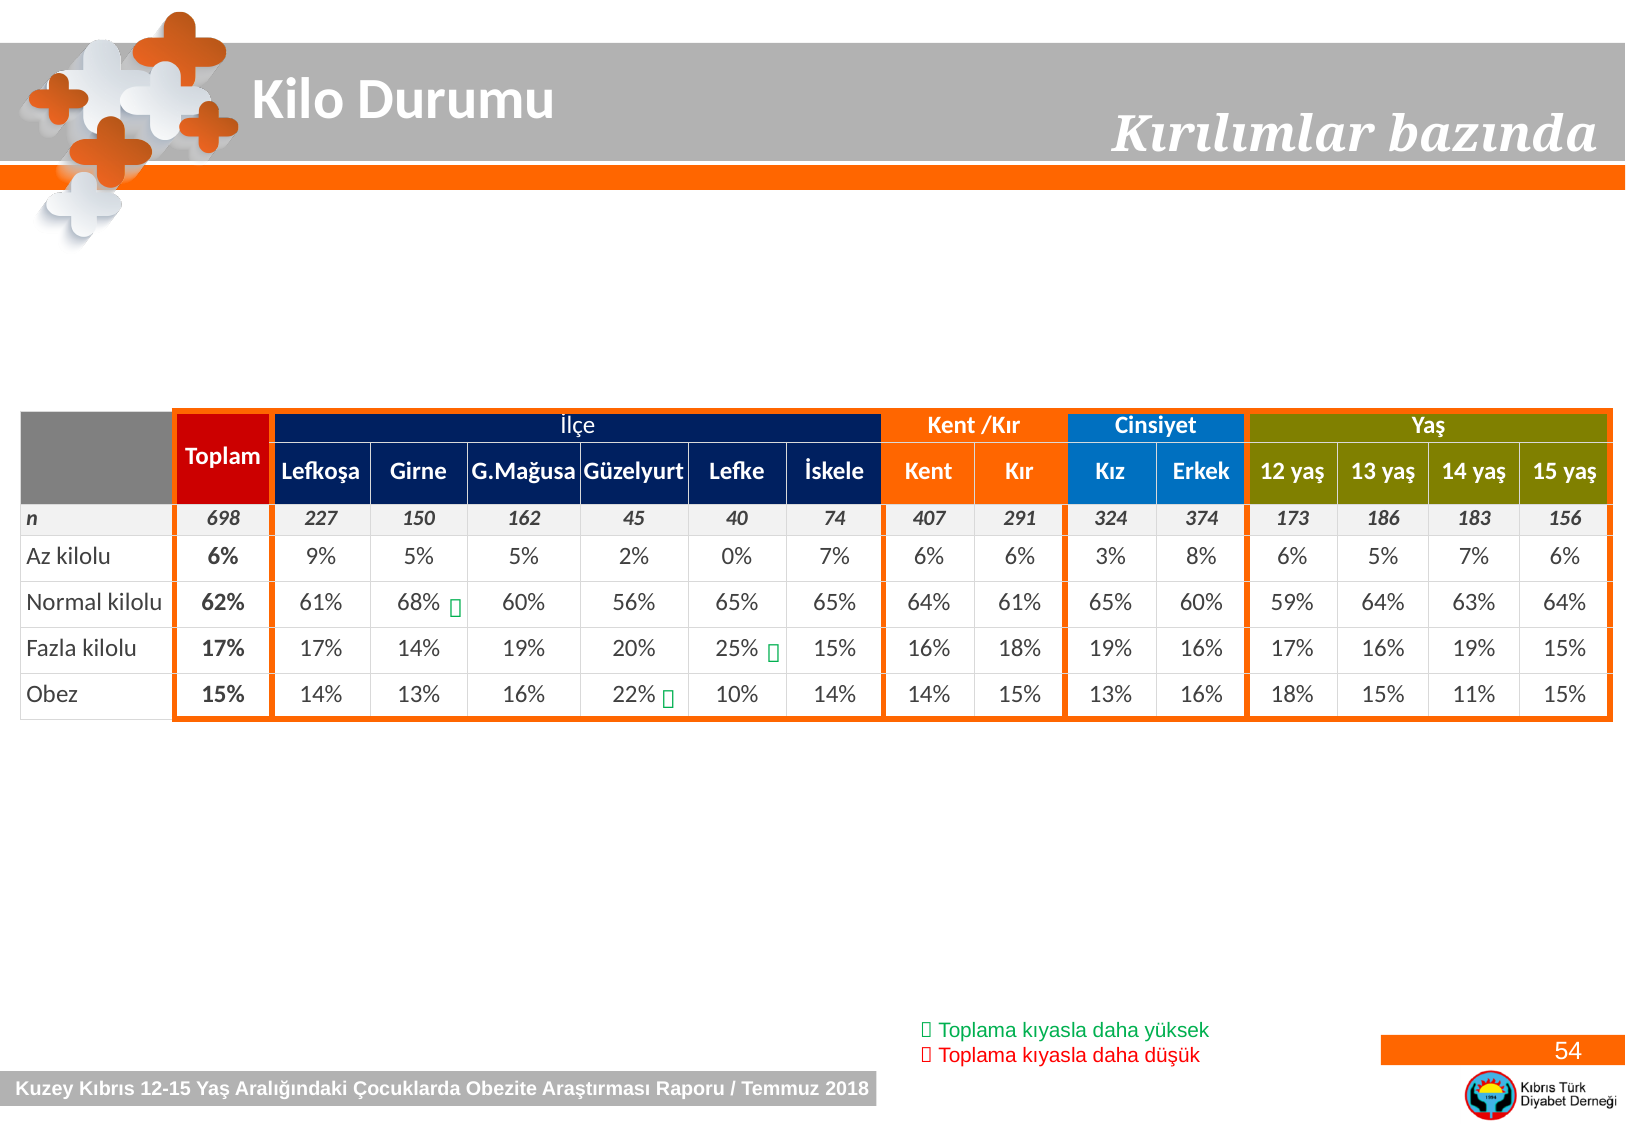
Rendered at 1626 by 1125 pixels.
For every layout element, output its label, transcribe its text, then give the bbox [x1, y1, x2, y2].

table_cell 13% [371, 674, 467, 716]
table_cell 5% [371, 536, 467, 581]
table_cell 62% [177, 582, 269, 627]
table_cell 17% [1250, 628, 1337, 673]
text_box  [433, 585, 478, 630]
table_cell 6% [886, 536, 974, 581]
table_cell 16% [1338, 628, 1428, 673]
table_cell Girne [371, 443, 467, 504]
slide_number 54 [1218, 1026, 1598, 1106]
table_cell 25% [689, 628, 786, 673]
text_box Kilo Durumu [238, 81, 572, 138]
text_box  Toplama kıyasla daha yüksek  Toplama kıyasla daha düşük [905, 1009, 1225, 1074]
picture [1460, 1066, 1624, 1124]
table_cell 291 [975, 505, 1062, 535]
table_cell 19% [468, 628, 580, 673]
picture [5, 0, 250, 268]
table_cell 324 [1068, 505, 1156, 535]
table_cell Erkek [1157, 443, 1244, 504]
table_cell 59% [1250, 582, 1337, 627]
table_cell 6% [975, 536, 1062, 581]
table_cell Lefke [689, 443, 786, 504]
table_cell 7% [787, 536, 881, 581]
table_cell Obez [21, 674, 172, 719]
table_cell 60% [468, 582, 580, 627]
table_cell 9% [275, 536, 370, 581]
table_header [21, 412, 172, 504]
table_cell 183 [1429, 505, 1519, 535]
table_cell 16% [1157, 674, 1244, 716]
table_cell 162 [468, 505, 580, 535]
table_cell 14% [371, 628, 467, 673]
table_cell 173 [1250, 505, 1337, 535]
table_cell 65% [1068, 582, 1156, 627]
table_cell 16% [1157, 628, 1244, 673]
table_cell 6% [1520, 536, 1607, 581]
table_cell n [21, 505, 172, 535]
table_cell 18% [975, 628, 1062, 673]
table_cell 407 [886, 505, 974, 535]
table_cell 15% [787, 628, 881, 673]
table_cell 186 [1338, 505, 1428, 535]
table_cell Fazla kilolu [21, 628, 172, 673]
table_cell G.Mağusa [468, 443, 580, 504]
table_cell 18% [1250, 674, 1337, 716]
table_cell 63% [1429, 582, 1519, 627]
table_cell 40 [689, 505, 786, 535]
table_cell 15% [177, 674, 269, 716]
table_header Kent /Kır [886, 414, 1062, 442]
table_cell Lefkoşa [275, 443, 370, 504]
table_cell 60% [1157, 582, 1244, 627]
table_cell 45 [581, 505, 688, 535]
table_cell 74 [787, 505, 881, 535]
table_cell 15 yaş [1520, 443, 1607, 504]
table_cell 64% [1338, 582, 1428, 627]
table_cell 64% [1520, 582, 1607, 627]
table_cell 19% [1429, 628, 1519, 673]
table_cell 374 [1157, 505, 1244, 535]
table_cell Güzelyurt [581, 443, 688, 504]
table_cell 68% [371, 582, 467, 627]
table_cell 15% [1520, 674, 1607, 716]
table_cell 61% [275, 582, 370, 627]
table_cell 14% [275, 674, 370, 716]
table_cell 10% [689, 674, 786, 716]
table_cell 14 yaş [1429, 443, 1519, 504]
table_cell Kır [975, 443, 1062, 504]
table_cell 61% [975, 582, 1062, 627]
table_cell 5% [1338, 536, 1428, 581]
table_cell Normal kilolu [21, 582, 172, 627]
table_cell 5% [468, 536, 580, 581]
table_cell 56% [581, 582, 688, 627]
table_cell 16% [468, 674, 580, 716]
table_cell 13% [1068, 674, 1156, 716]
table_cell İskele [787, 443, 881, 504]
table_cell 6% [177, 536, 269, 581]
table_cell Az kilolu [21, 536, 172, 581]
table_cell 15% [1338, 674, 1428, 716]
table_cell 15% [1520, 628, 1607, 673]
table_cell 17% [275, 628, 370, 673]
table_cell 8% [1157, 536, 1244, 581]
table_cell 64% [886, 582, 974, 627]
table_header İlçe [275, 414, 881, 442]
table_cell 14% [787, 674, 881, 716]
text_box  [751, 629, 796, 675]
table_cell Kent [886, 443, 974, 504]
table_cell 698 [177, 505, 269, 535]
table_cell 65% [787, 582, 881, 627]
table_cell Kız [1068, 443, 1156, 504]
table_cell 7% [1429, 536, 1519, 581]
table_cell 15% [975, 674, 1062, 716]
table_cell 6% [1250, 536, 1337, 581]
table_cell 17% [177, 628, 269, 673]
table_cell 20% [581, 628, 688, 673]
table_cell 13 yaş [1338, 443, 1428, 504]
table_header Yaş [1250, 414, 1607, 442]
table_cell 2% [581, 536, 688, 581]
table_cell 227 [275, 505, 370, 535]
table_cell 65% [689, 582, 786, 627]
text_box Kırılımlar bazında [1082, 94, 1614, 170]
table_cell 19% [1068, 628, 1156, 673]
table_cell 22% [581, 674, 688, 716]
table_cell 156 [1520, 505, 1607, 535]
text_box  [646, 676, 691, 721]
table_cell 14% [886, 674, 974, 716]
table_header Toplam [177, 414, 269, 504]
table_cell 3% [1068, 536, 1156, 581]
table_cell 150 [371, 505, 467, 535]
table_cell 16% [886, 628, 974, 673]
table_cell 12 yaş [1250, 443, 1337, 504]
table_cell 11% [1429, 674, 1519, 716]
table_header Cinsiyet [1068, 414, 1244, 442]
table_cell 0% [689, 536, 786, 581]
